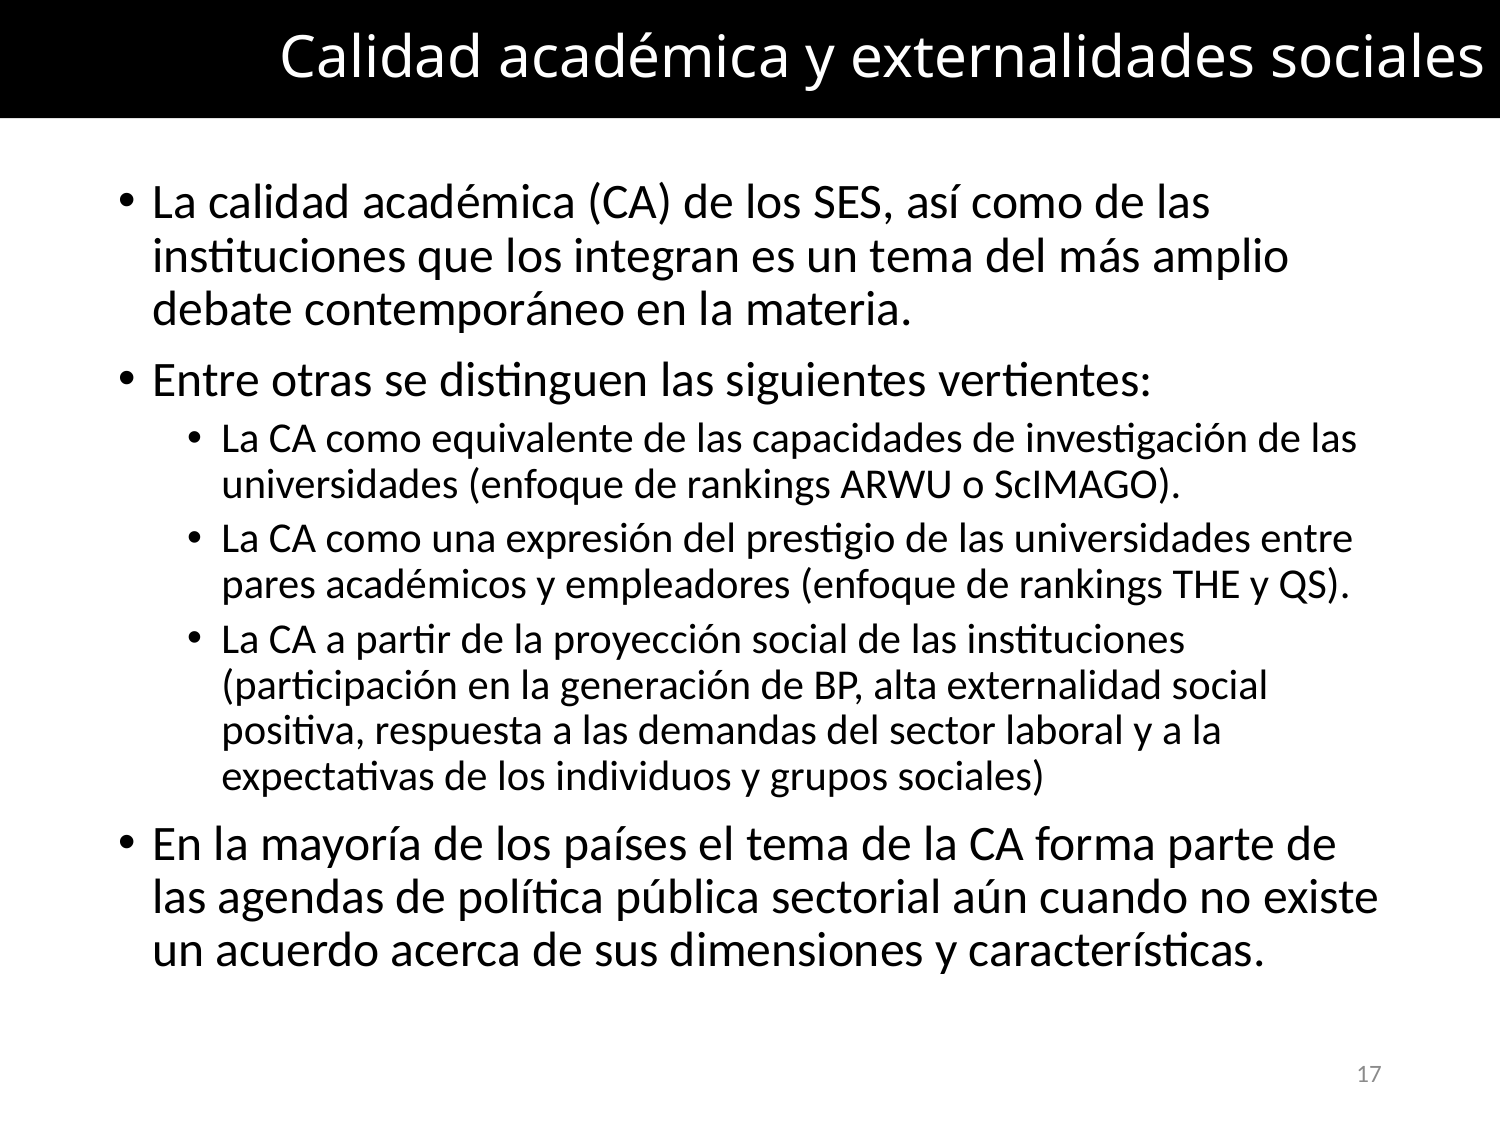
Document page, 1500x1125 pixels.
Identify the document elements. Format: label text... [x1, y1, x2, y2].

title Calidad académica y externalidades sociales [0, 0, 1500, 119]
slide_number 17 [1059, 1042, 1397, 1103]
list La calidad académica (CA) de los SES, así como de las instituciones que los integran es un tema del más amplio debate contemporáneo en la materia. Entre otras se distinguen las siguientes vertientes: La CA como equivalente de las capacidades de investigación de las universidades (enfoque de rankings ARWU o ScIMAGO). La CA como una expresión del prestigio de las universidades entre pares académicos y empleadores (enfoque de rankings THE y QS). La CA a partir de la proyección social de las instituciones (participación en la generación de BP, alta externalidad social positiva, respuesta a las demandas del sector laboral y a la expectativas de los individuos y grupos sociales) En la mayoría de los países el tema de la CA forma parte de las agendas de política pública sectorial aún cuando no existe un acuerdo acerca de sus dimensiones y características. [103, 168, 1397, 1014]
